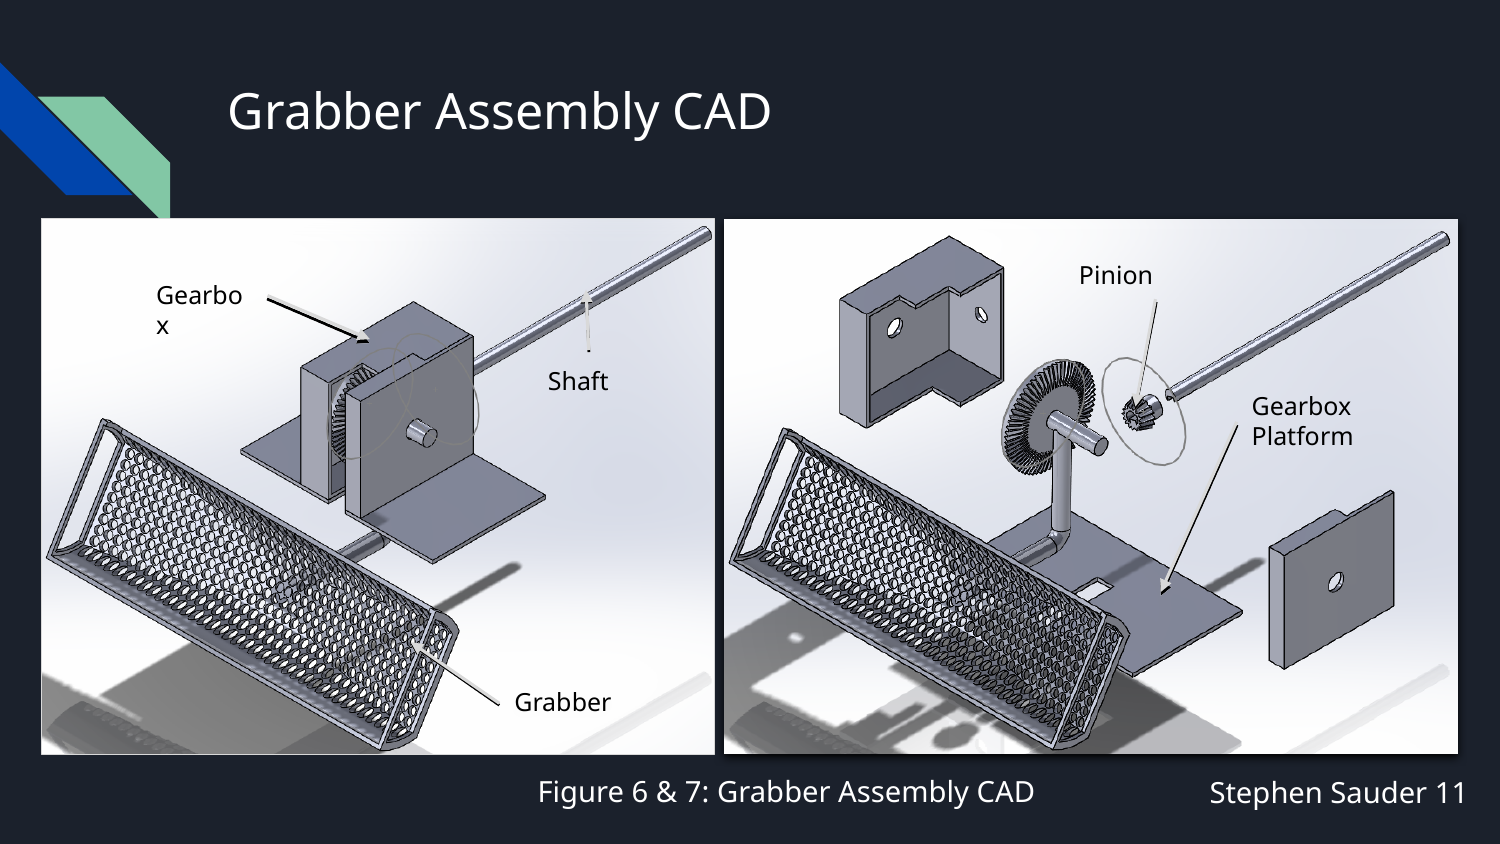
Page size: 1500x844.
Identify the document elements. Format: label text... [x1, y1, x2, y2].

picture [723, 219, 1458, 755]
title Grabber Assembly CAD [212, 64, 1368, 215]
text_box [1160, 421, 1237, 593]
text_box Figure 6 & 7: Grabber Assembly CAD [449, 758, 1051, 814]
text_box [410, 641, 500, 704]
picture [42, 219, 714, 755]
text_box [1135, 298, 1156, 407]
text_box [585, 289, 589, 351]
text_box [267, 295, 371, 340]
text_box Stephen Sauder 11 [1189, 758, 1484, 822]
